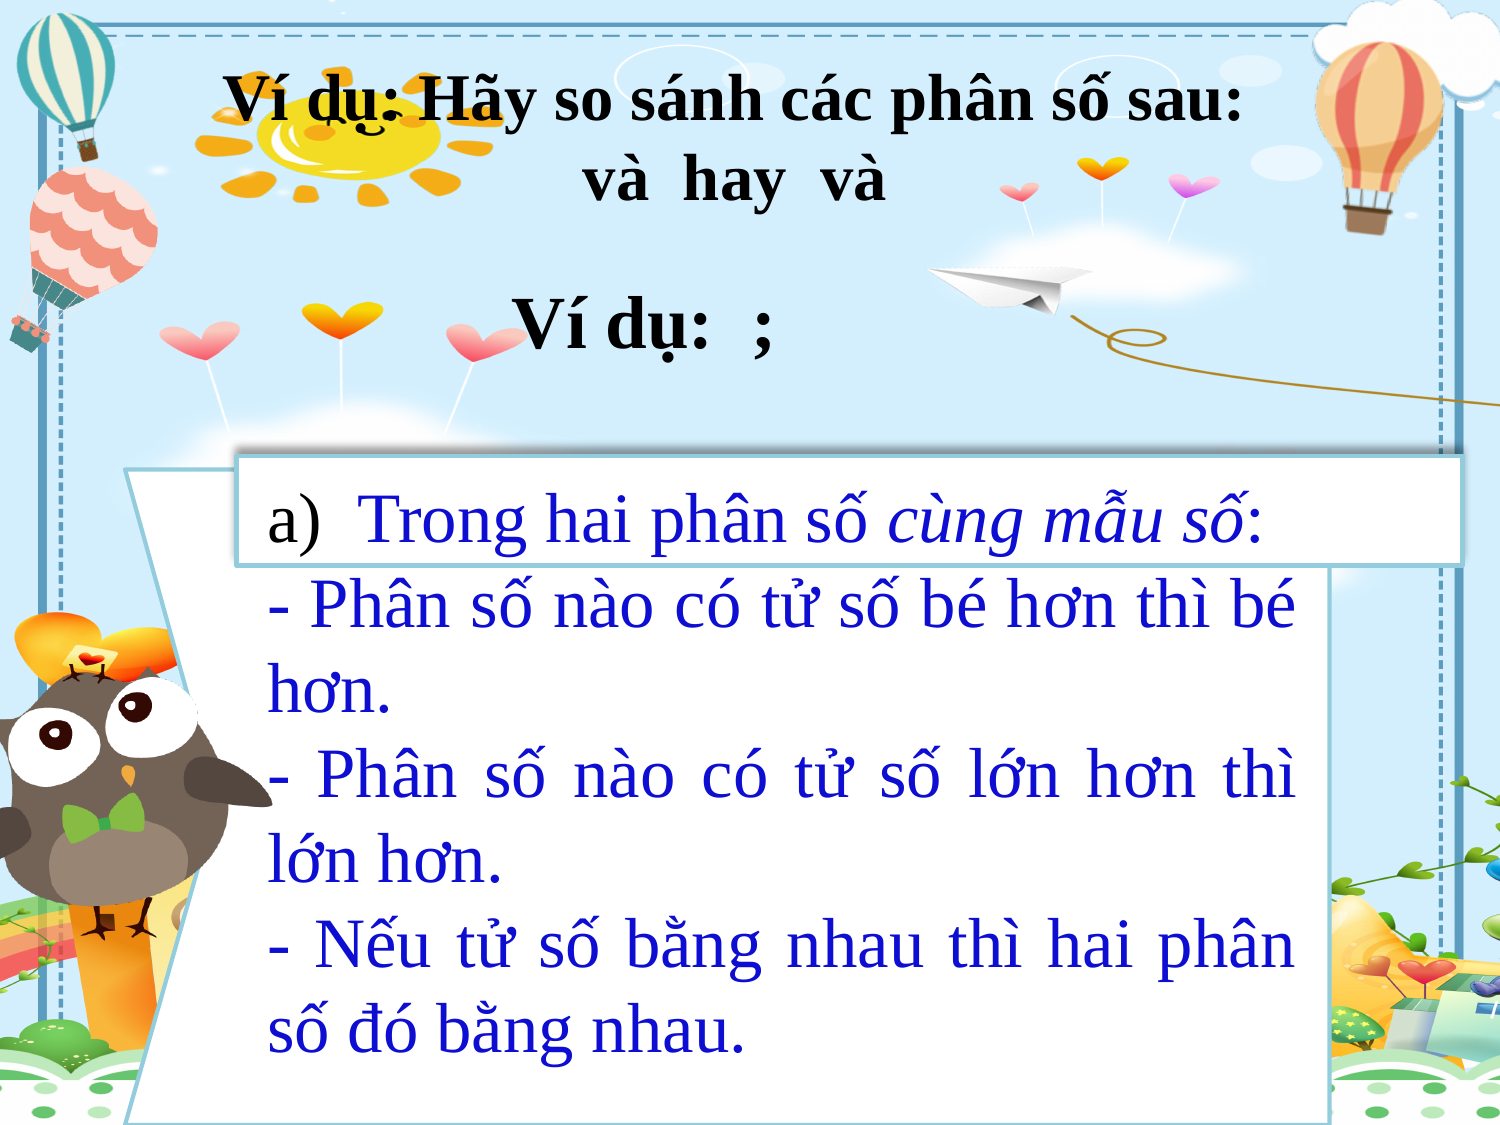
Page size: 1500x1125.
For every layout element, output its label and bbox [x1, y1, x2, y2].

text_box [124, 455, 1463, 1125]
picture [0, 0, 1500, 1125]
